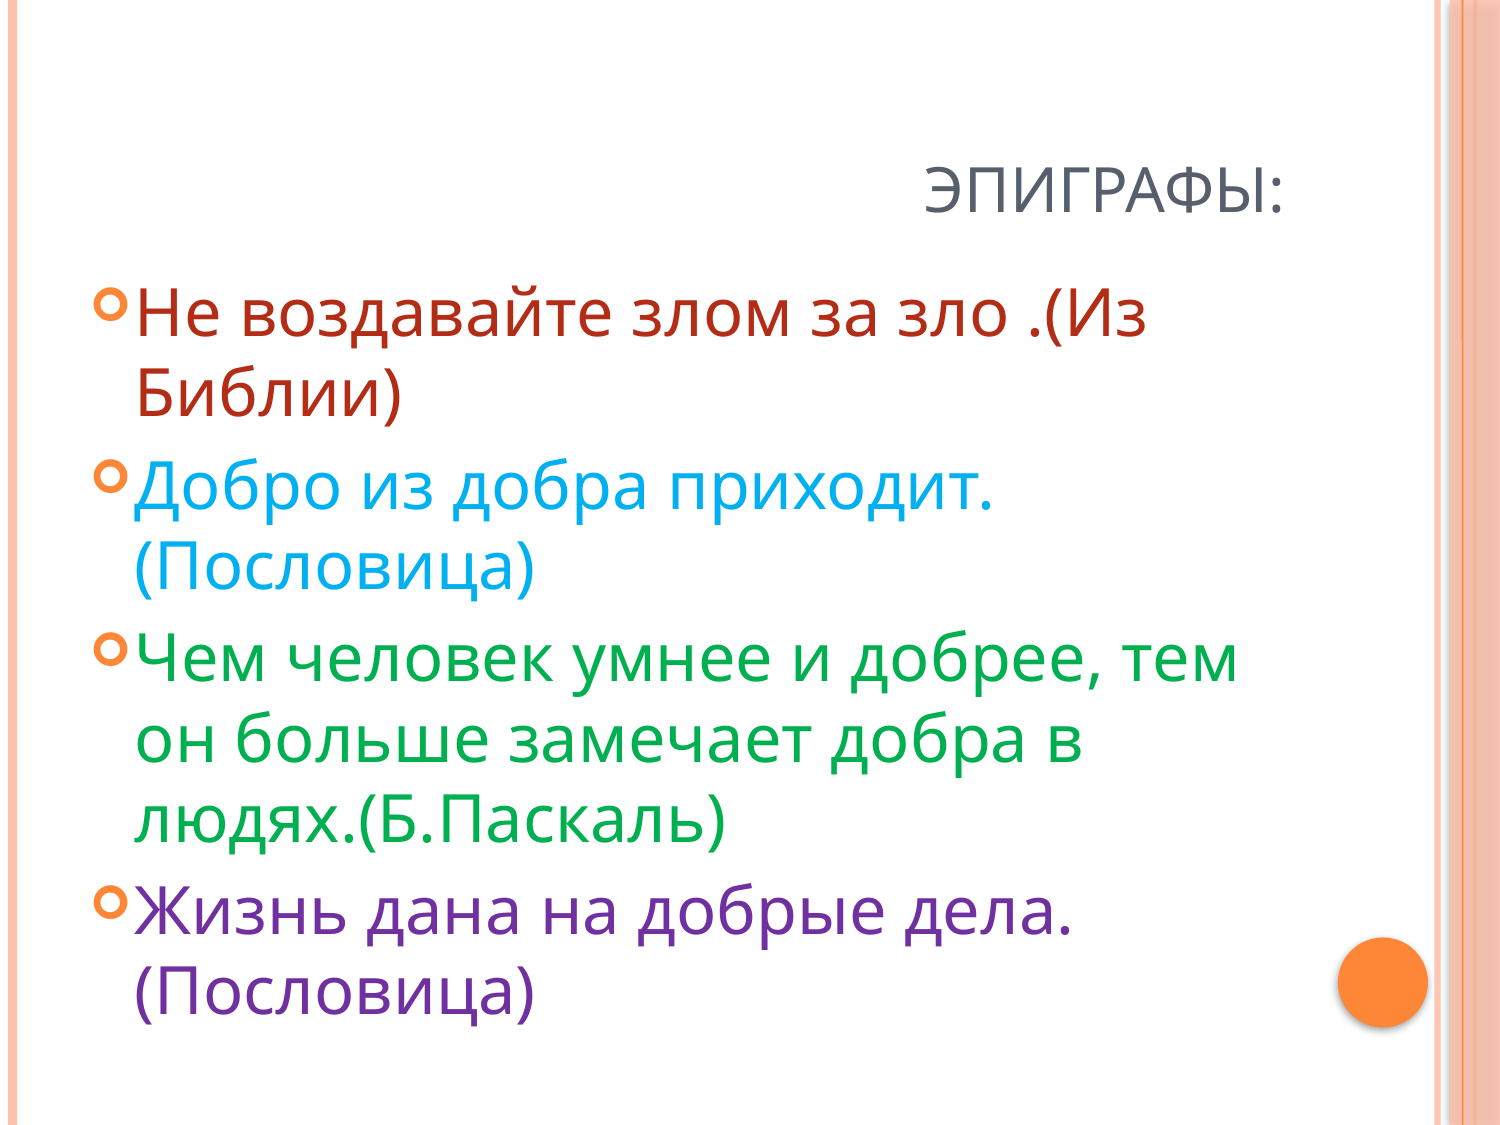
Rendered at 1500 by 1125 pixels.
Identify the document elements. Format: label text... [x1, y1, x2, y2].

list Не воздавайте злом за зло .(Из Библии) Добро из добра приходит.(Пословица) Чем человек умнее и добрее, тем он больше замечает добра в людях.(Б.Паскаль) Жизнь дана на добрые дела.(Пословица) [75, 262, 1300, 1062]
title Эпиграфы: [75, 45, 1300, 233]
